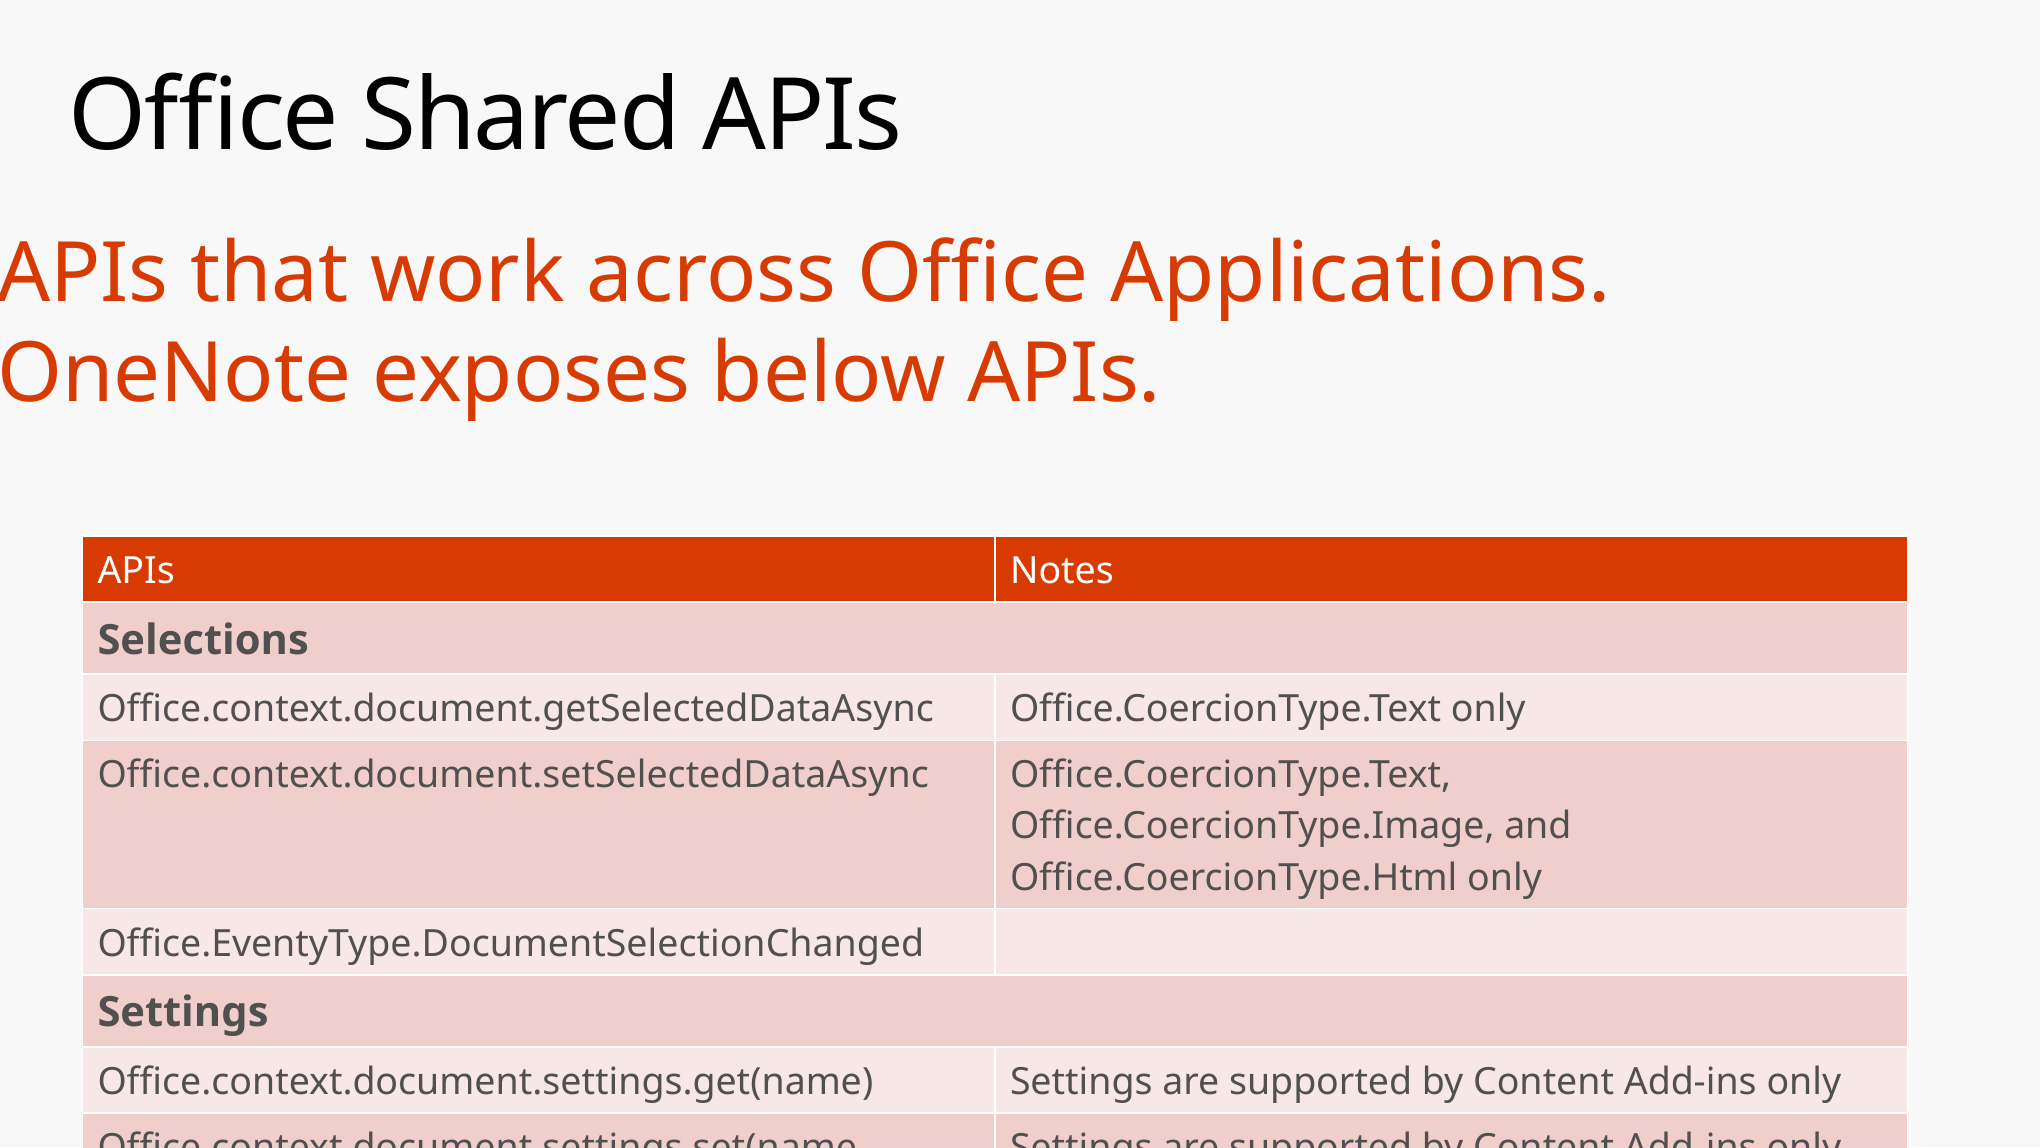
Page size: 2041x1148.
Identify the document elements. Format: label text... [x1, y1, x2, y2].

table_cell Settings [83, 976, 1907, 1046]
table_cell Office.CoercionType.Text, Office.CoercionType.Image, and Office.CoercionType.Html only [996, 741, 1907, 908]
table_cell Office.CoercionType.Text only [996, 675, 1907, 740]
table_cell [996, 909, 1907, 974]
table_cell Office.context.document.settings.get(name) [83, 1048, 994, 1112]
table_cell Settings are supported by Content Add-ins only [996, 1048, 1907, 1112]
table_cell Selections [83, 603, 1907, 673]
text_box APIs that work across Office Applications. OneNote exposes below APIs. [0, 211, 1983, 426]
title Office Shared APIs [45, 48, 1996, 199]
table_header APIs [83, 537, 994, 601]
table_cell Office.EventyType.DocumentSelectionChanged [83, 909, 994, 974]
table_cell Office.context.document.setSelectedDataAsync [83, 741, 994, 908]
table_header Notes [996, 537, 1907, 601]
table_cell Office.context.document.getSelectedDataAsync [83, 675, 994, 740]
table_cell Office.context.document.settings.set(name, value) [83, 1114, 994, 1148]
table_cell Settings are supported by Content Add-ins only [996, 1114, 1907, 1148]
